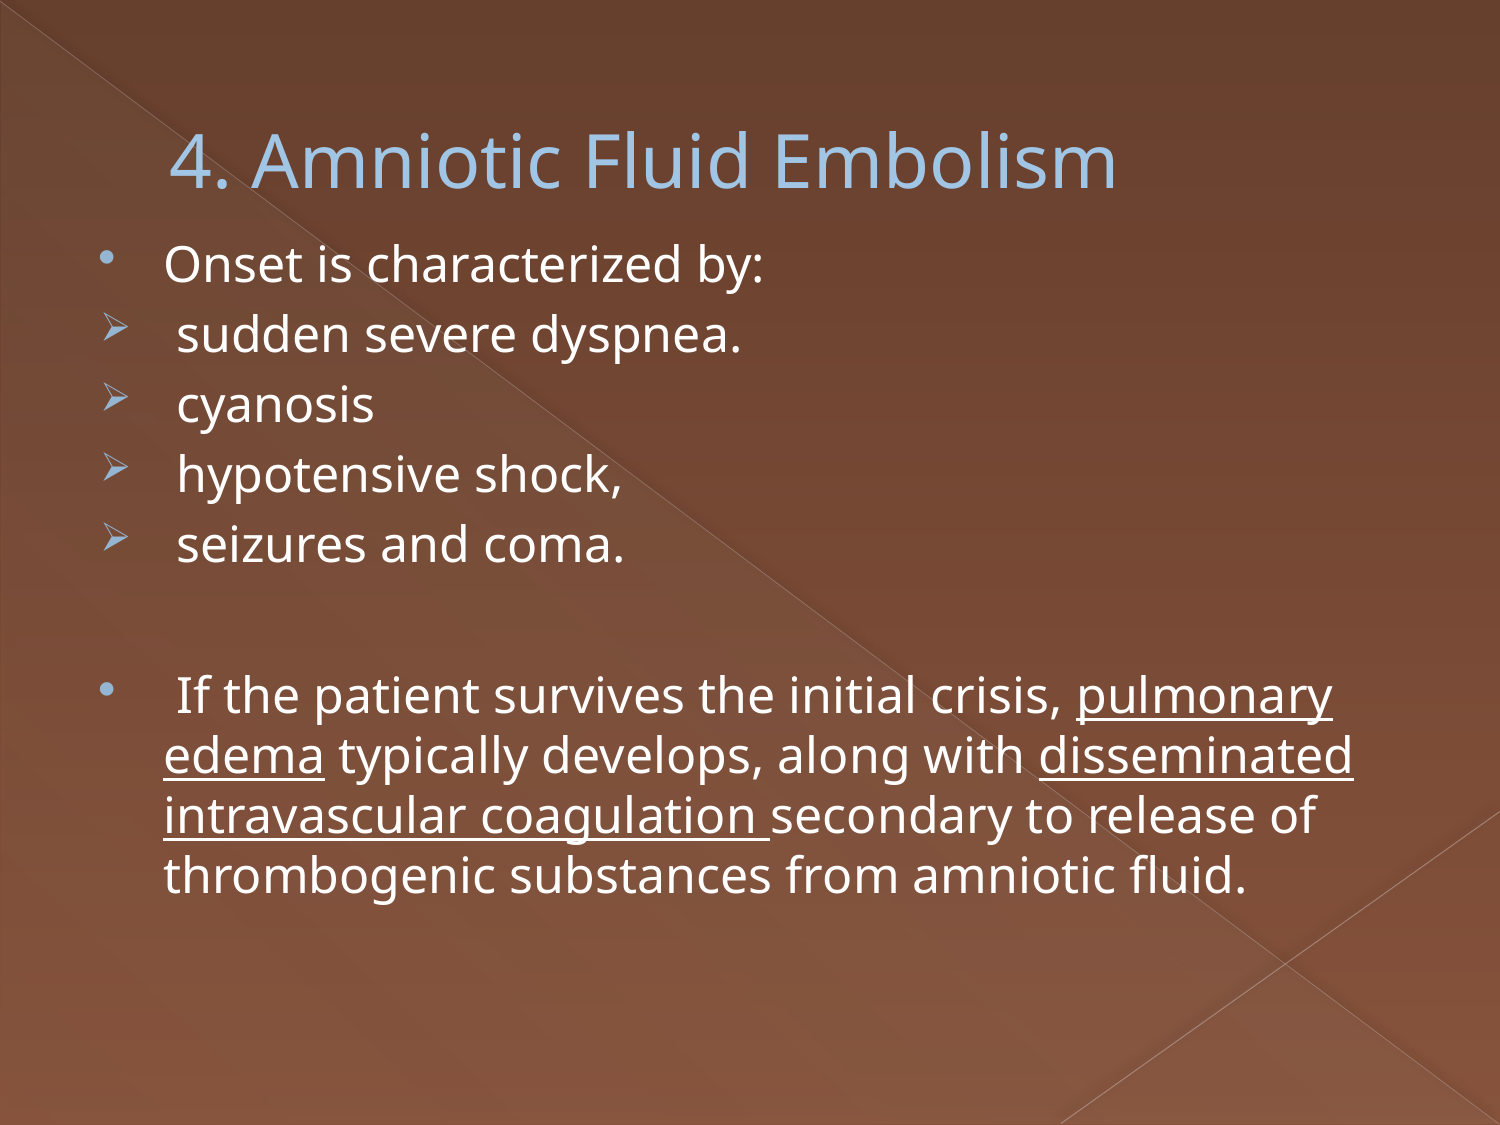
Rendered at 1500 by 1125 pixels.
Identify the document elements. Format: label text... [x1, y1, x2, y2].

list Onset is characterized by: sudden severe dyspnea. cyanosis hypotensive shock, seizures and coma. If the patient survives the initial crisis, pulmonary edema typically develops, along with disseminated intravascular coagulation secondary to release of thrombogenic substances from amniotic fluid. [75, 224, 1463, 1059]
title 4. Amniotic Fluid Embolism [75, 43, 1425, 224]
